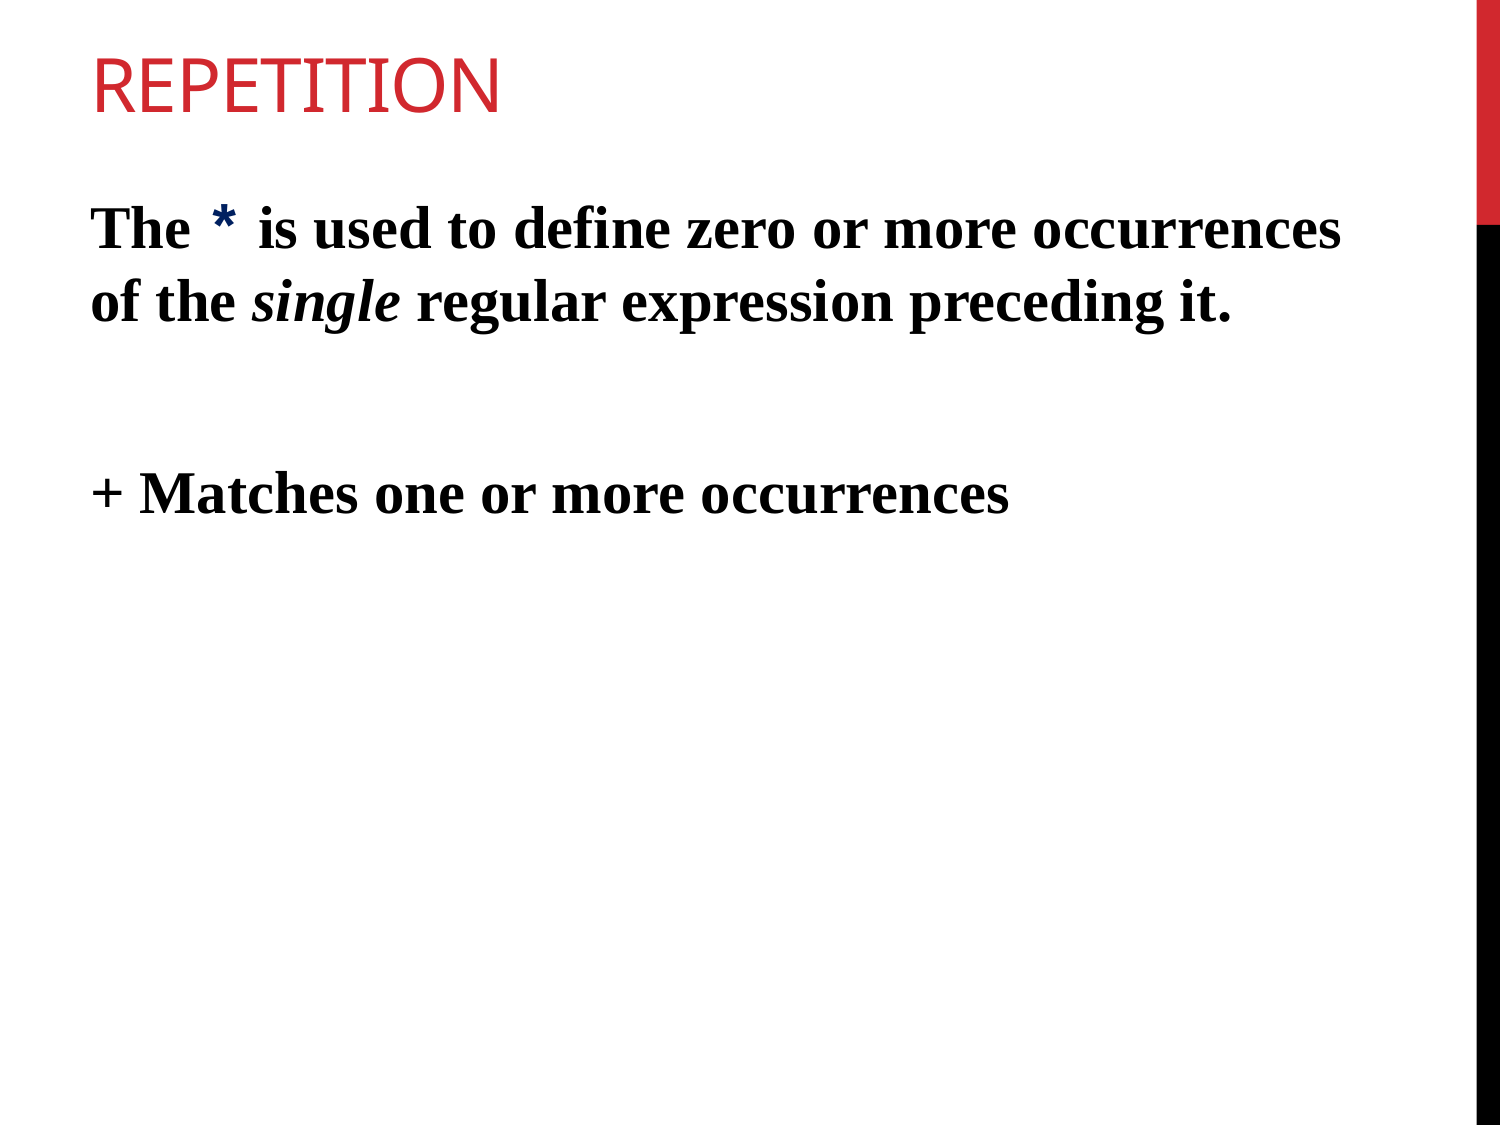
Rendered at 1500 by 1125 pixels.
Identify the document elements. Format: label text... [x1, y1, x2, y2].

title Repetition [75, 3, 1477, 136]
list The * is used to define zero or more occurrences of the single regular expression preceding it. + Matches one or more occurrences [75, 180, 1422, 541]
